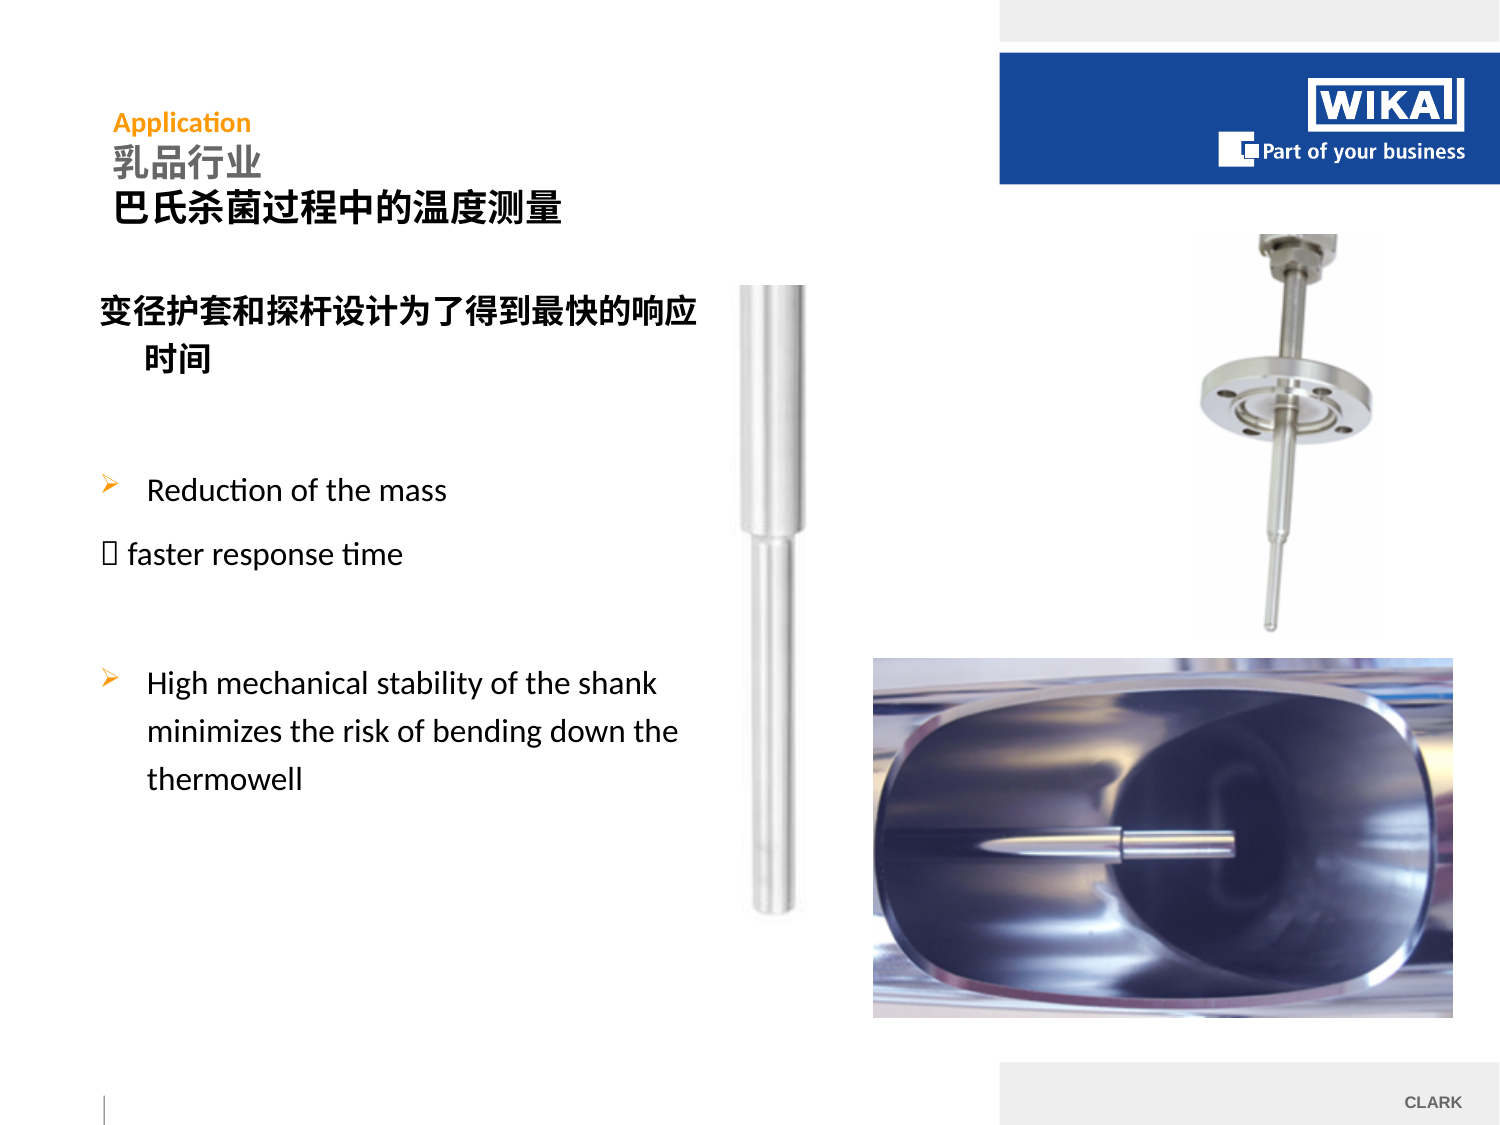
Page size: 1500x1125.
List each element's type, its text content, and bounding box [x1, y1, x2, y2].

picture [1194, 233, 1379, 640]
picture [873, 658, 1454, 1018]
text_box Application [113, 74, 969, 138]
text_box [113, 141, 964, 294]
picture [730, 285, 813, 924]
text_box 变径护套和探杆设计为了得到最快的响应时间 Reduction of the mass  faster response time High mechanical stability of the shank minimizes the risk of bending down the thermowell [99, 282, 725, 788]
text_box 乳品行业 巴氏杀菌过程中的温度测量 [112, 138, 1020, 291]
